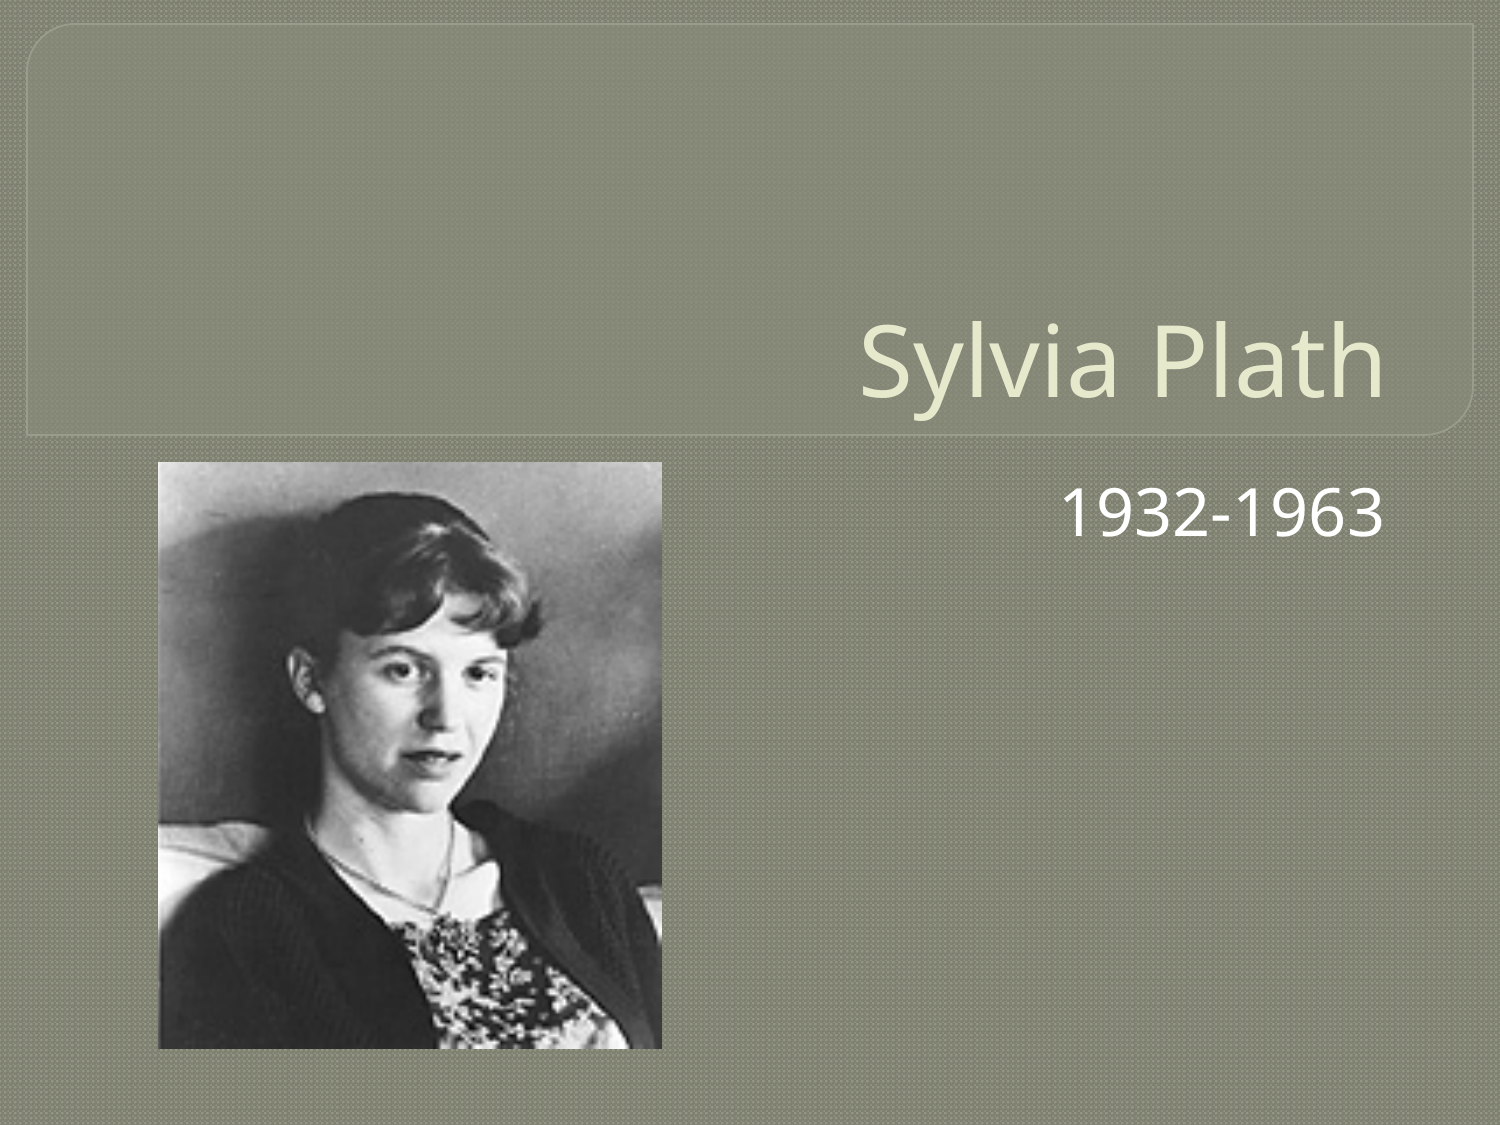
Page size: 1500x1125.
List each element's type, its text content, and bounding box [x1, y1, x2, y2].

subtitle 1932-1963 [662, 462, 1427, 750]
picture [158, 462, 662, 1049]
title Sylvia Plath [76, 62, 1427, 425]
